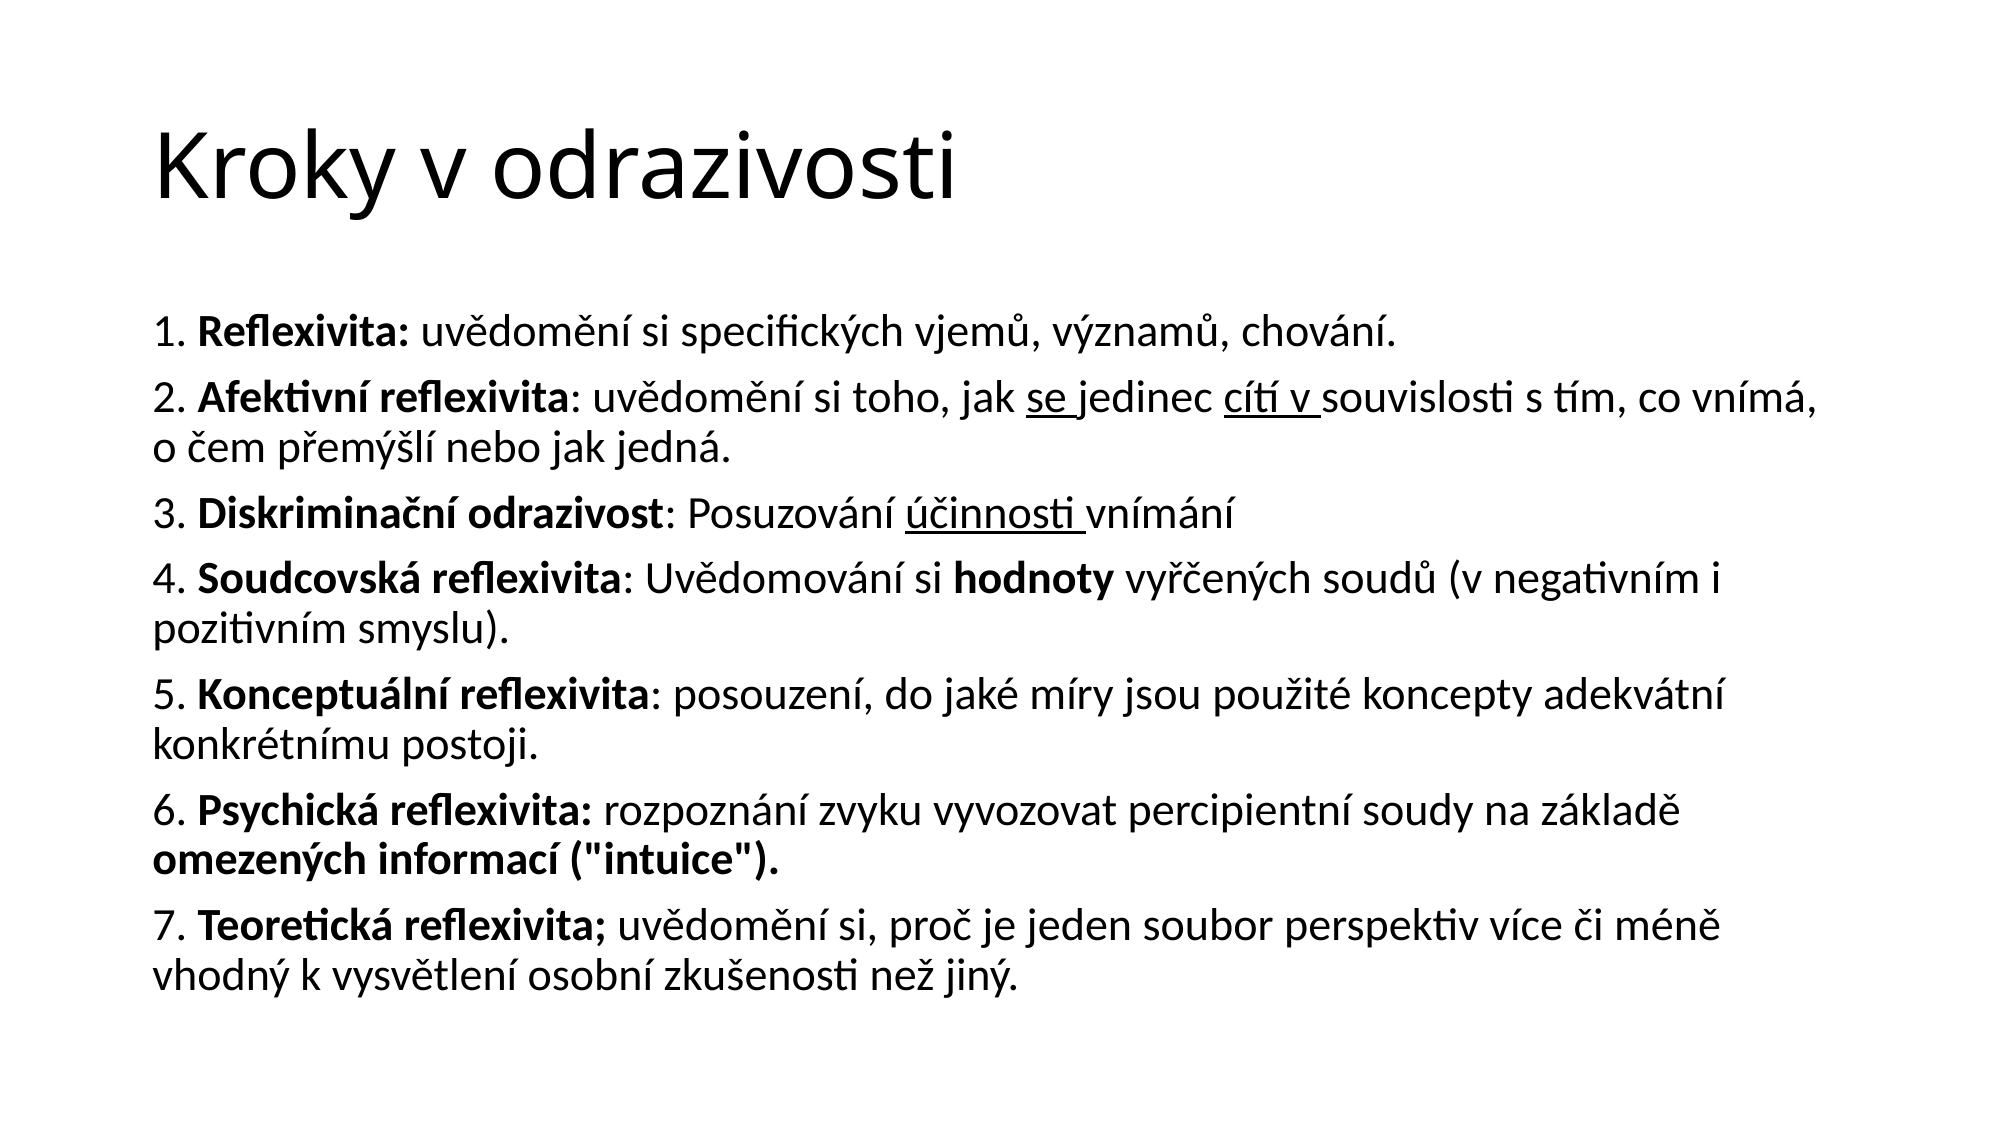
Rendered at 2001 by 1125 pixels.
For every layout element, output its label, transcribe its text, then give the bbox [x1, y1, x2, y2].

list 1. Reflexivita: uvědomění si specifických vjemů, významů, chování. 2. Afektivní reflexivita: uvědomění si toho, jak se jedinec cítí v souvislosti s tím, co vnímá, o čem přemýšlí nebo jak jedná. 3. Diskriminační odrazivost: Posuzování účinnosti vnímání 4. Soudcovská reflexivita: Uvědomování si hodnoty vyřčených soudů (v negativním i pozitivním smyslu). 5. Konceptuální reflexivita: posouzení, do jaké míry jsou použité koncepty adekvátní konkrétnímu postoji. 6. Psychická reflexivita: rozpoznání zvyku vyvozovat percipientní soudy na základě omezených informací ("intuice"). 7. Teoretická reflexivita; uvědomění si, proč je jeden soubor perspektiv více či méně vhodný k vysvětlení osobní zkušenosti než jiný. [137, 299, 1863, 1014]
title Kroky v odrazivosti [137, 59, 1863, 278]
